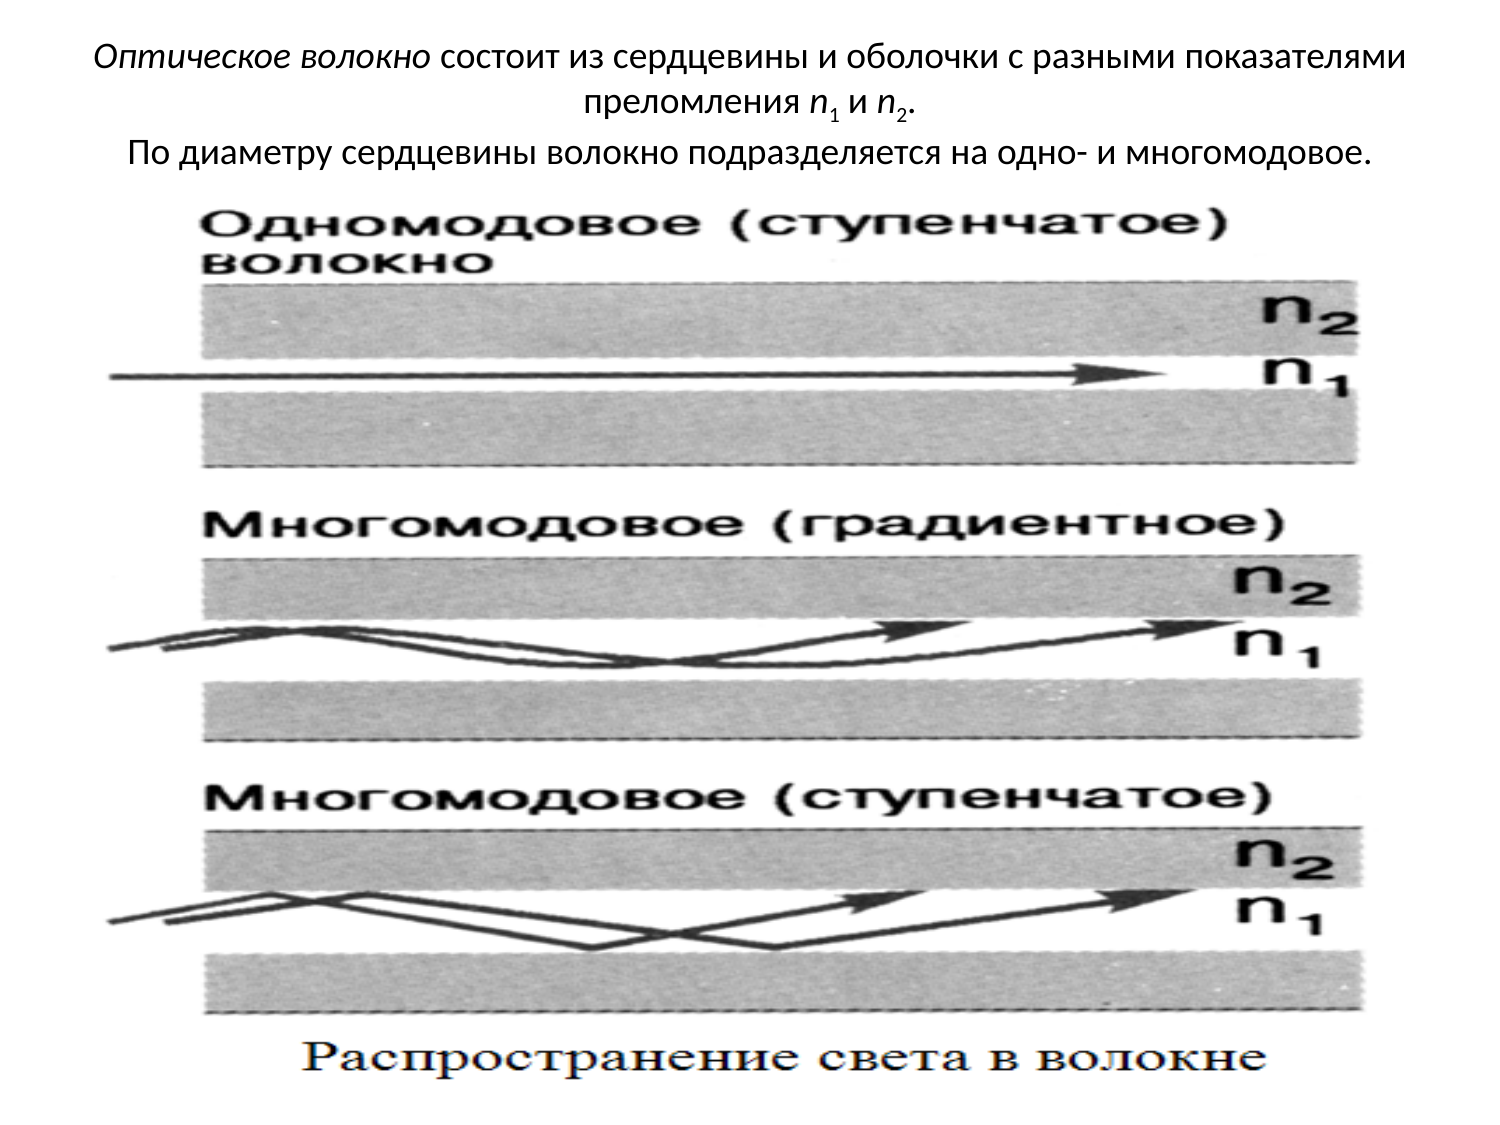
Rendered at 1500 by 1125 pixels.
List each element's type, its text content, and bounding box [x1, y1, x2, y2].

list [81, 187, 1395, 1091]
text_box Оптическое волокно состоит из сердцевины и оболочки с разными показателями преломления n1 и n2. По диаметру сердцевины волокно подразделяется на одно- и многомодовое. [70, 23, 1430, 180]
